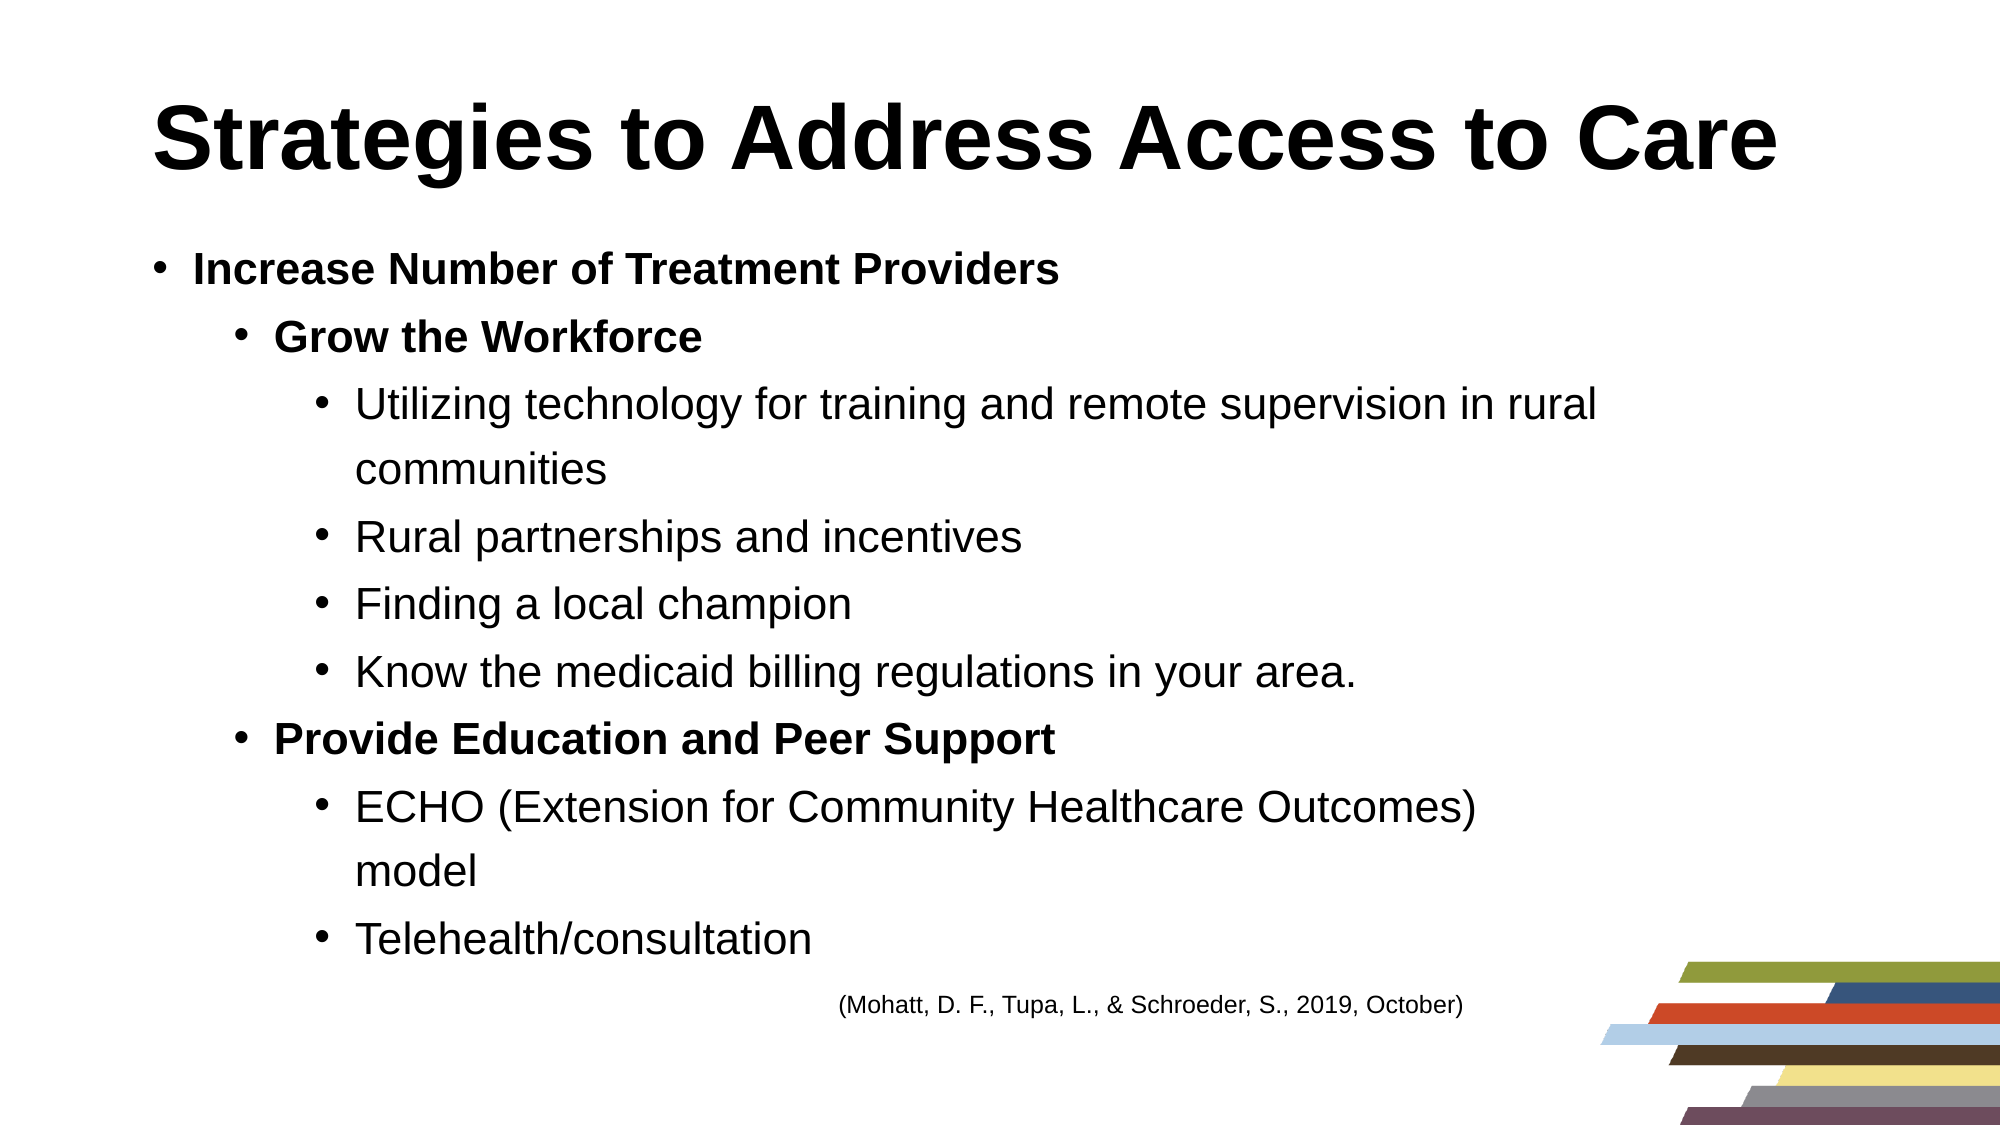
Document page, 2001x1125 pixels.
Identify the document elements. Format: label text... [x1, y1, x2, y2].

title Strategies to Address Access to Care [137, 59, 1863, 220]
text_box (Mohatt, D. F., Tupa, L., & Schroeder, S., 2019, October) [823, 980, 1605, 1026]
list Increase Number of Treatment Providers Grow the Workforce Utilizing technology for training and remote supervision in rural communities Rural partnerships and incentives Finding a local champion Know the medicaid billing regulations in your area. Provide Education and Peer Support ECHO (Extension for Community Healthcare Outcomes) model Telehealth/consultation [137, 221, 1622, 983]
picture [1580, 904, 2000, 1125]
